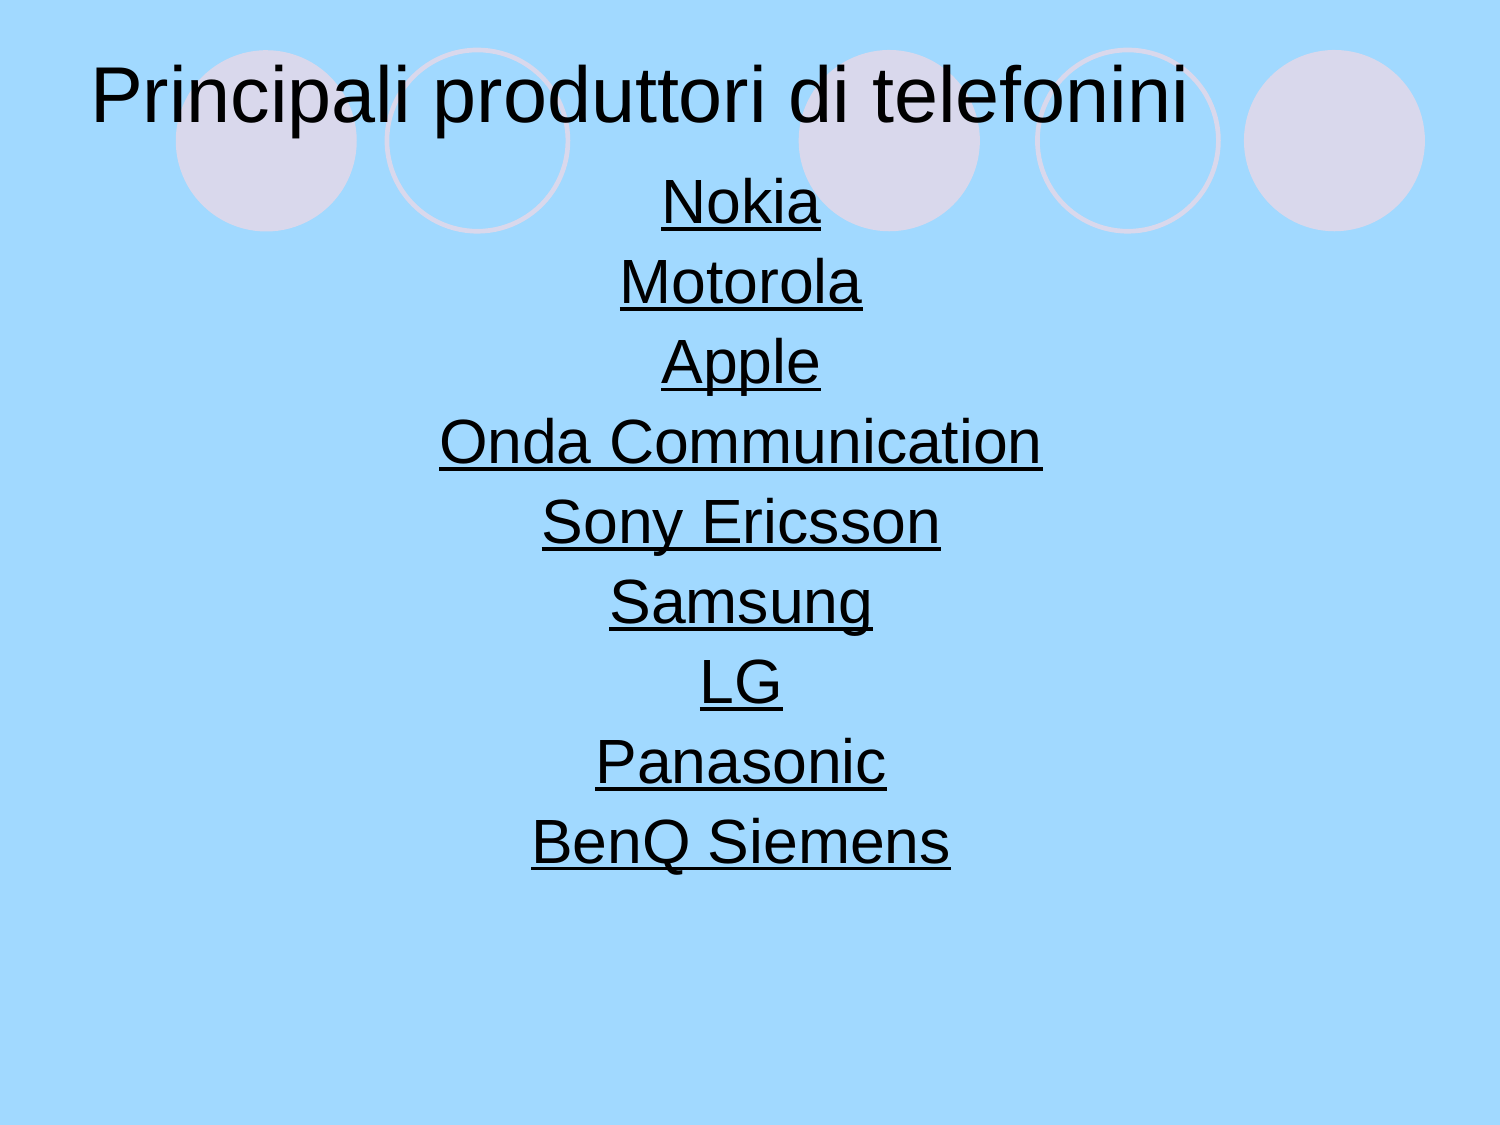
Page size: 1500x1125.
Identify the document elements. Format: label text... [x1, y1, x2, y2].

title Principali produttori di telefonini [74, 44, 1426, 162]
list Nokia Motorola Apple Onda Communication Sony Ericsson Samsung LG Panasonic BenQ Siemens [74, 162, 1426, 906]
